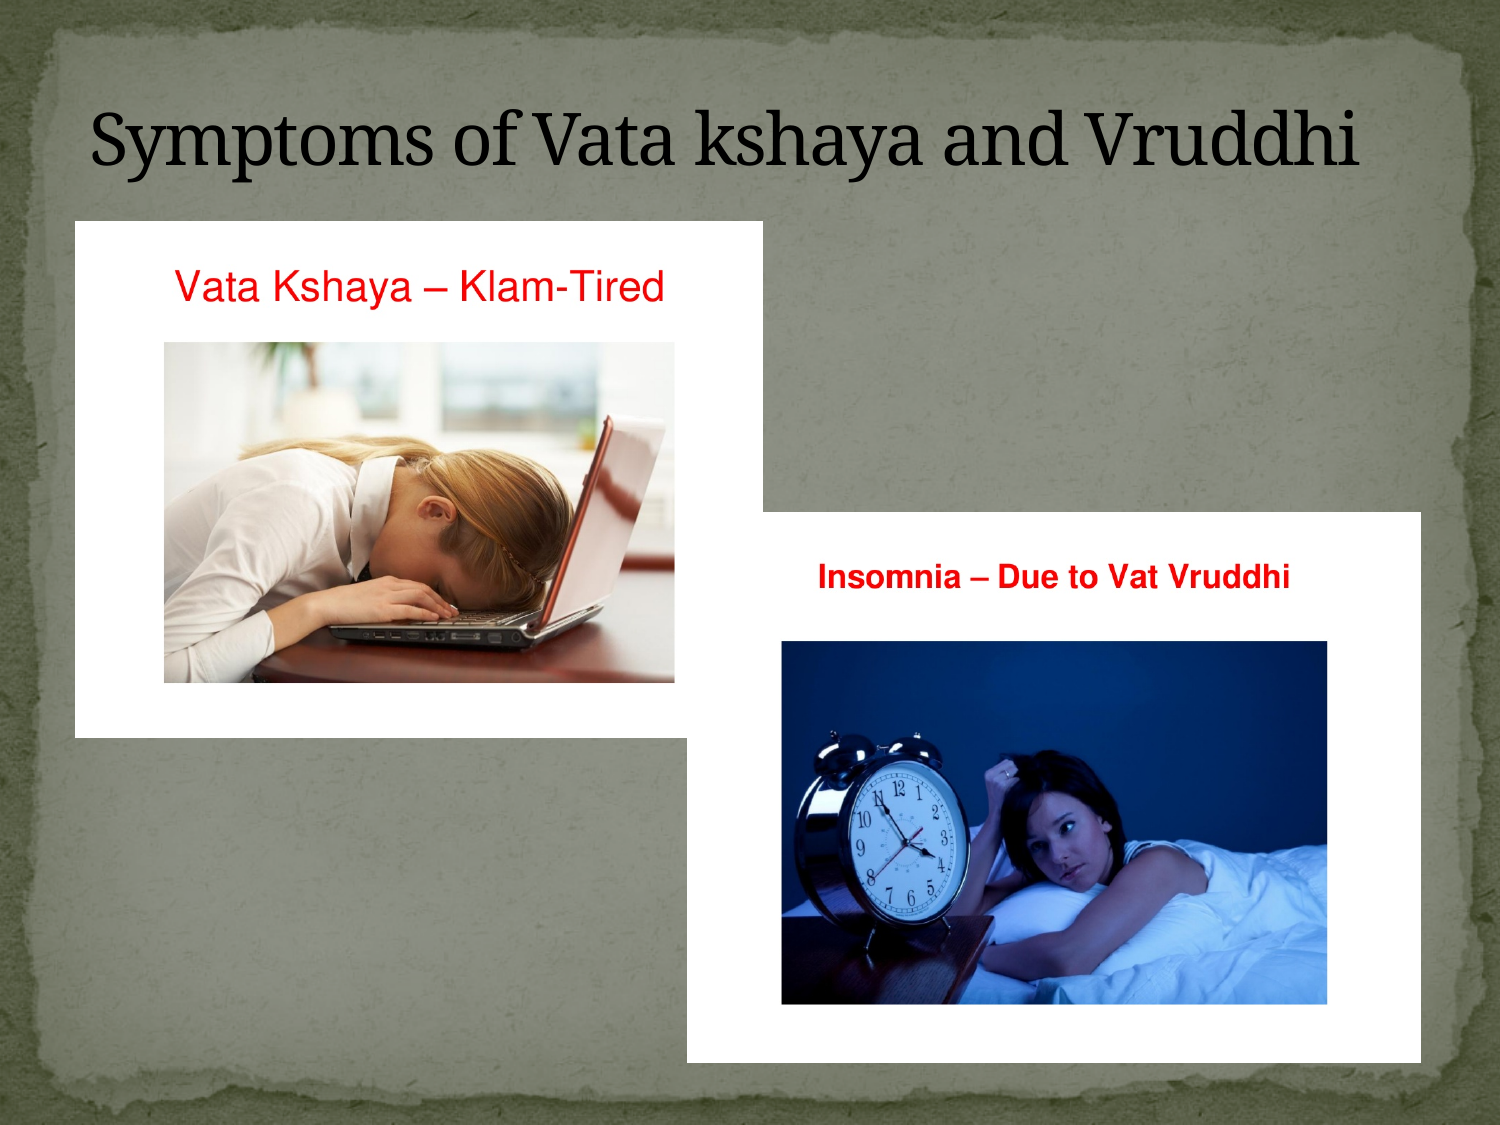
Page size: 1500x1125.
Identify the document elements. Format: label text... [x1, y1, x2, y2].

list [690, 515, 1420, 1061]
picture [75, 221, 763, 738]
title Symptoms of Vata kshaya and Vruddhi [74, 24, 1425, 188]
